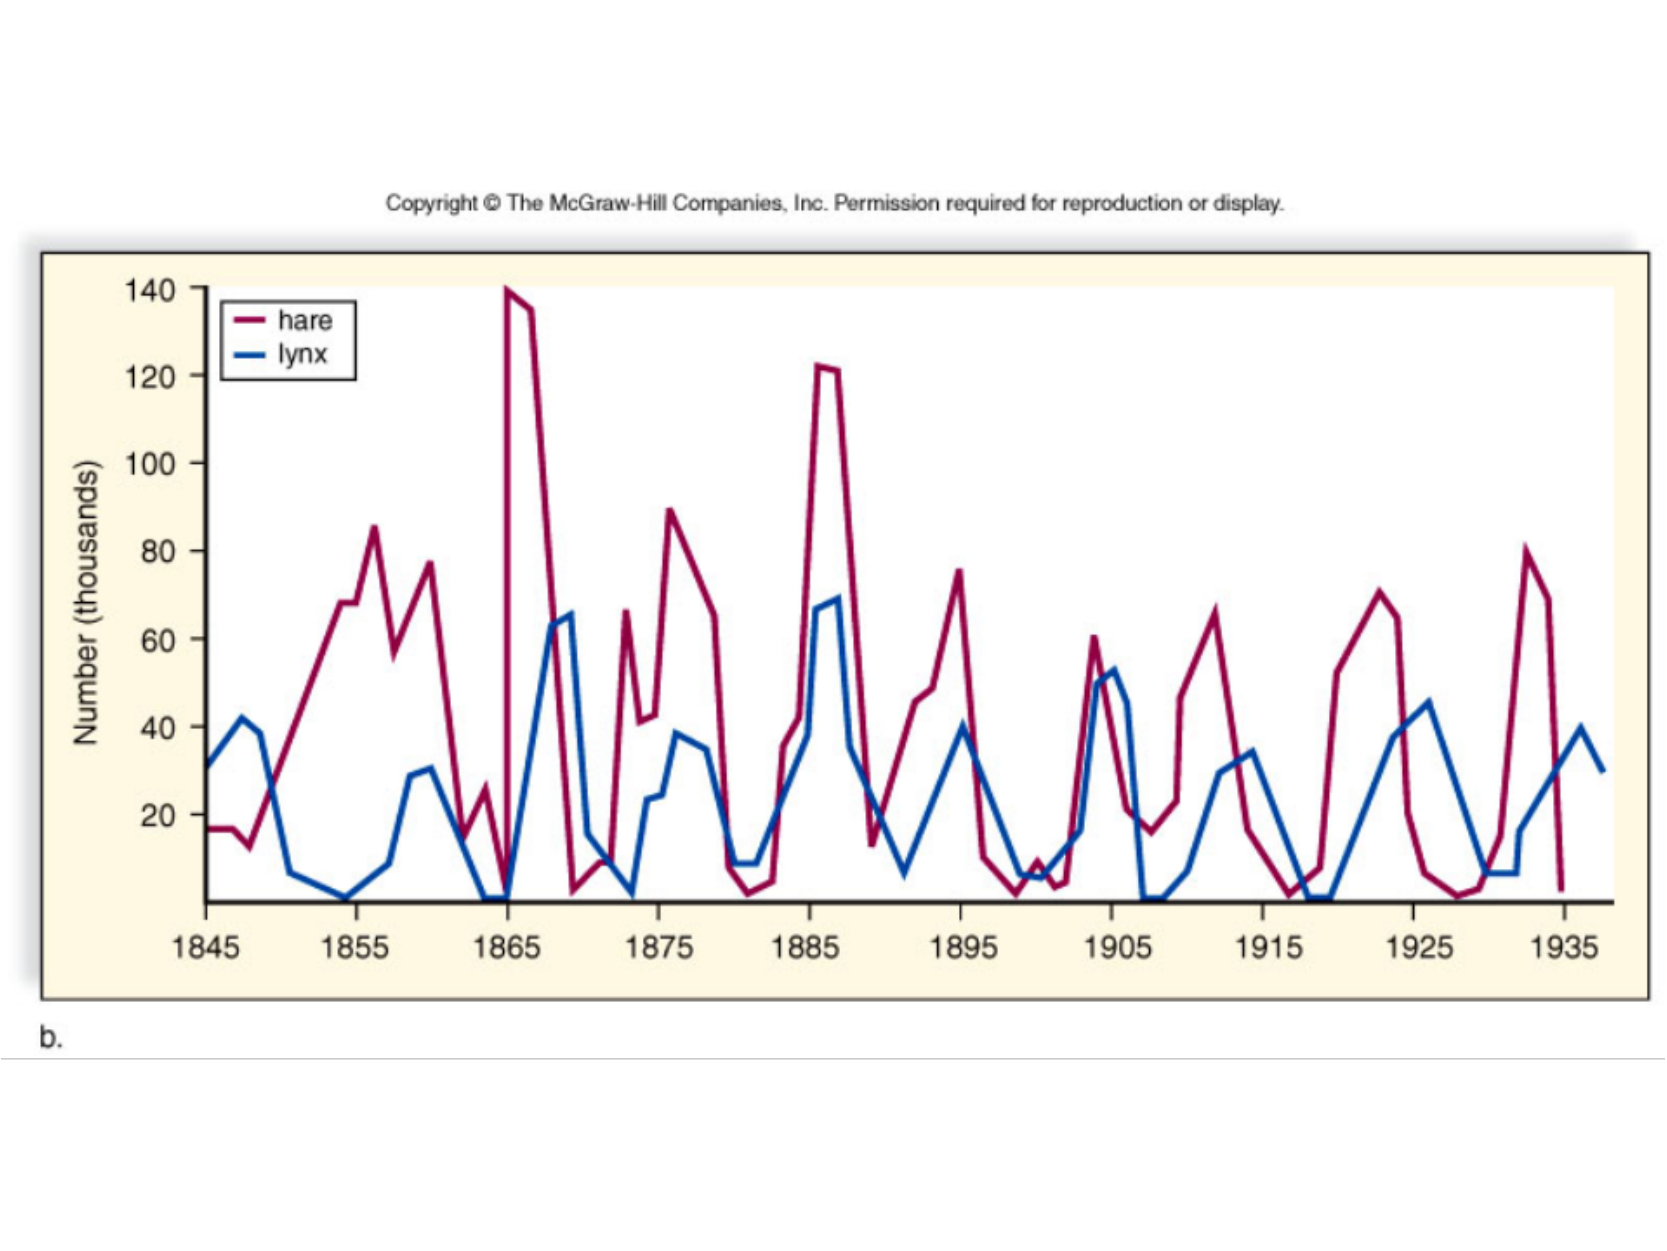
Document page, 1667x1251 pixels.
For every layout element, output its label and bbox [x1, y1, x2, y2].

picture [1, 190, 1666, 1061]
